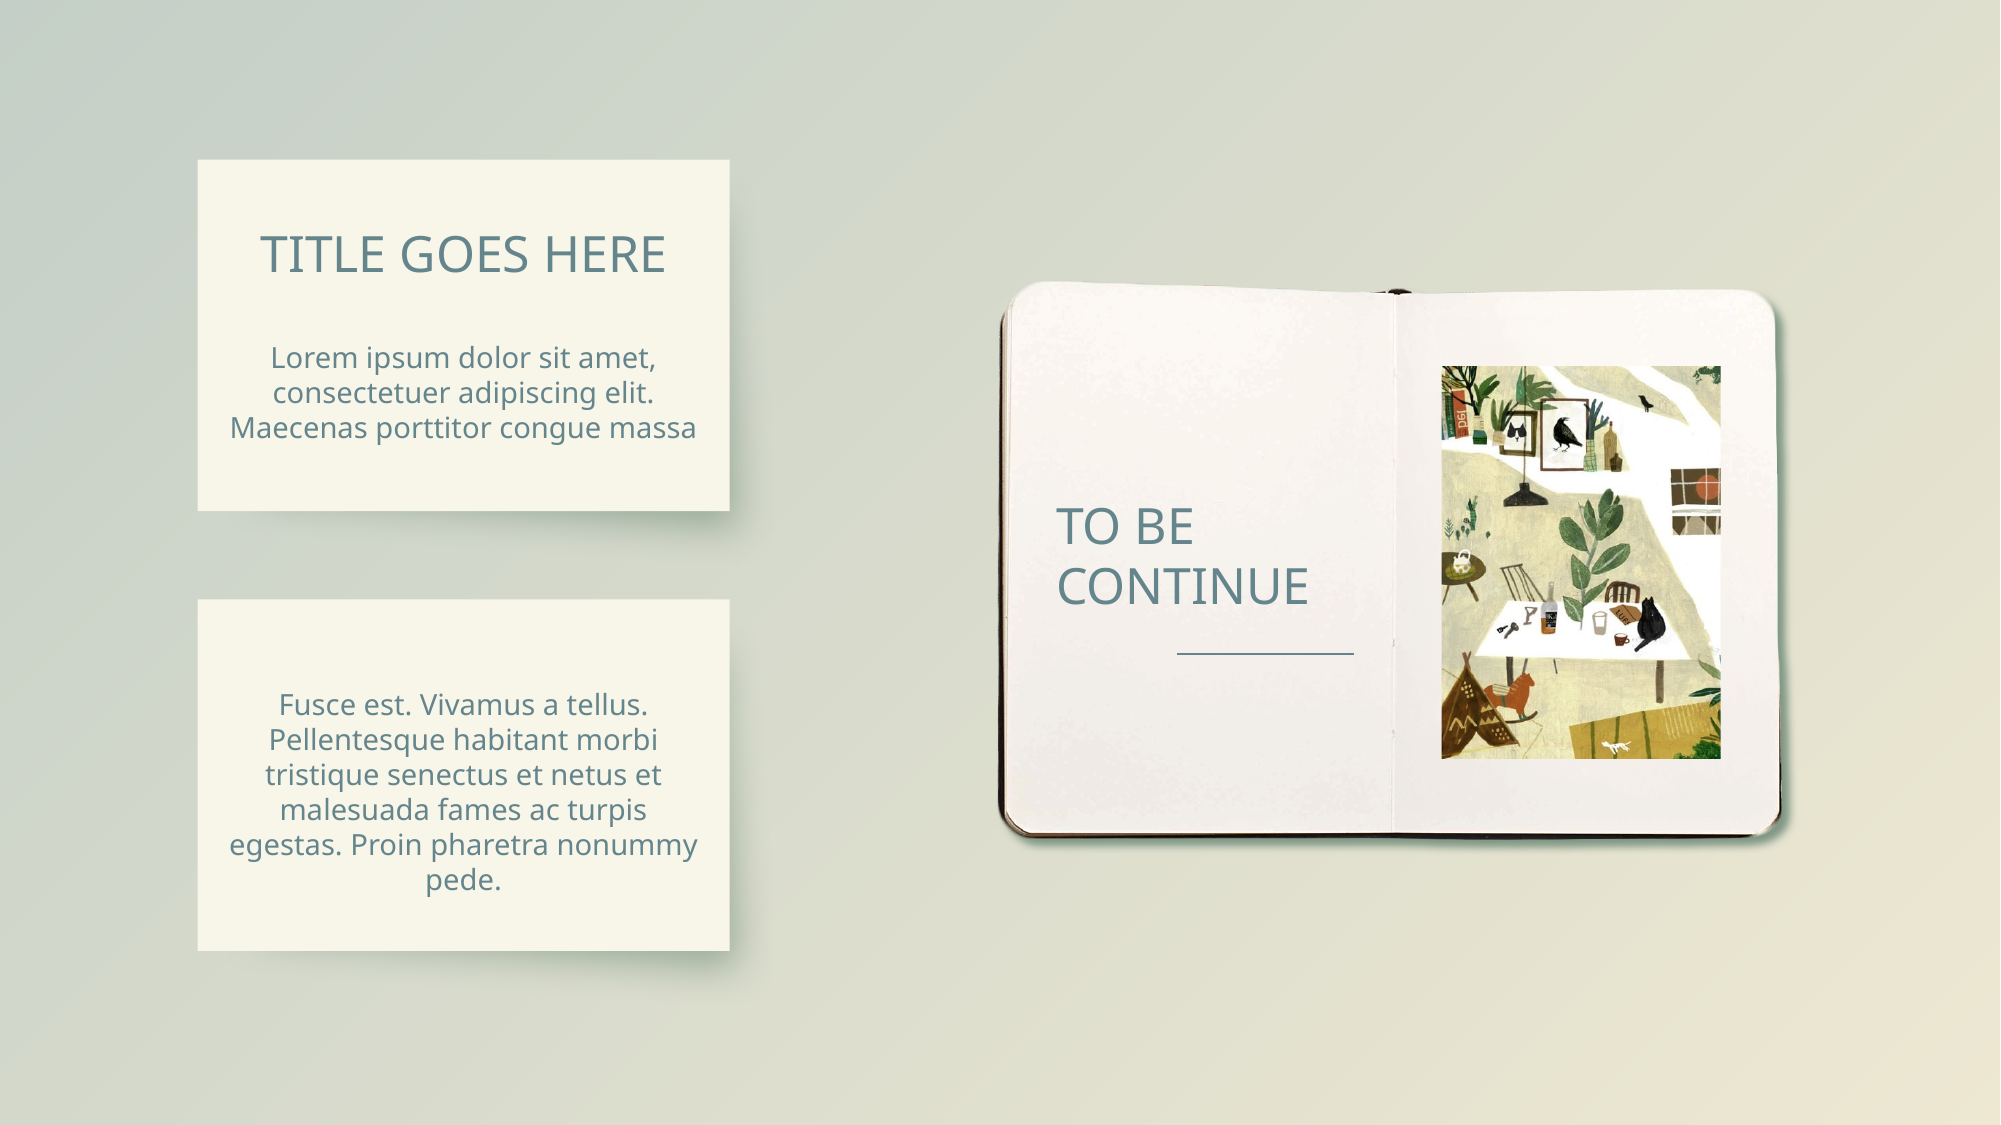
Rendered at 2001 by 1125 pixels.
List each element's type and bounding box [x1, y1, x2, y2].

text_box [0, 0, 2000, 1125]
text_box [88, 112, 779, 552]
picture [990, 274, 1789, 851]
text_box [88, 552, 779, 1016]
